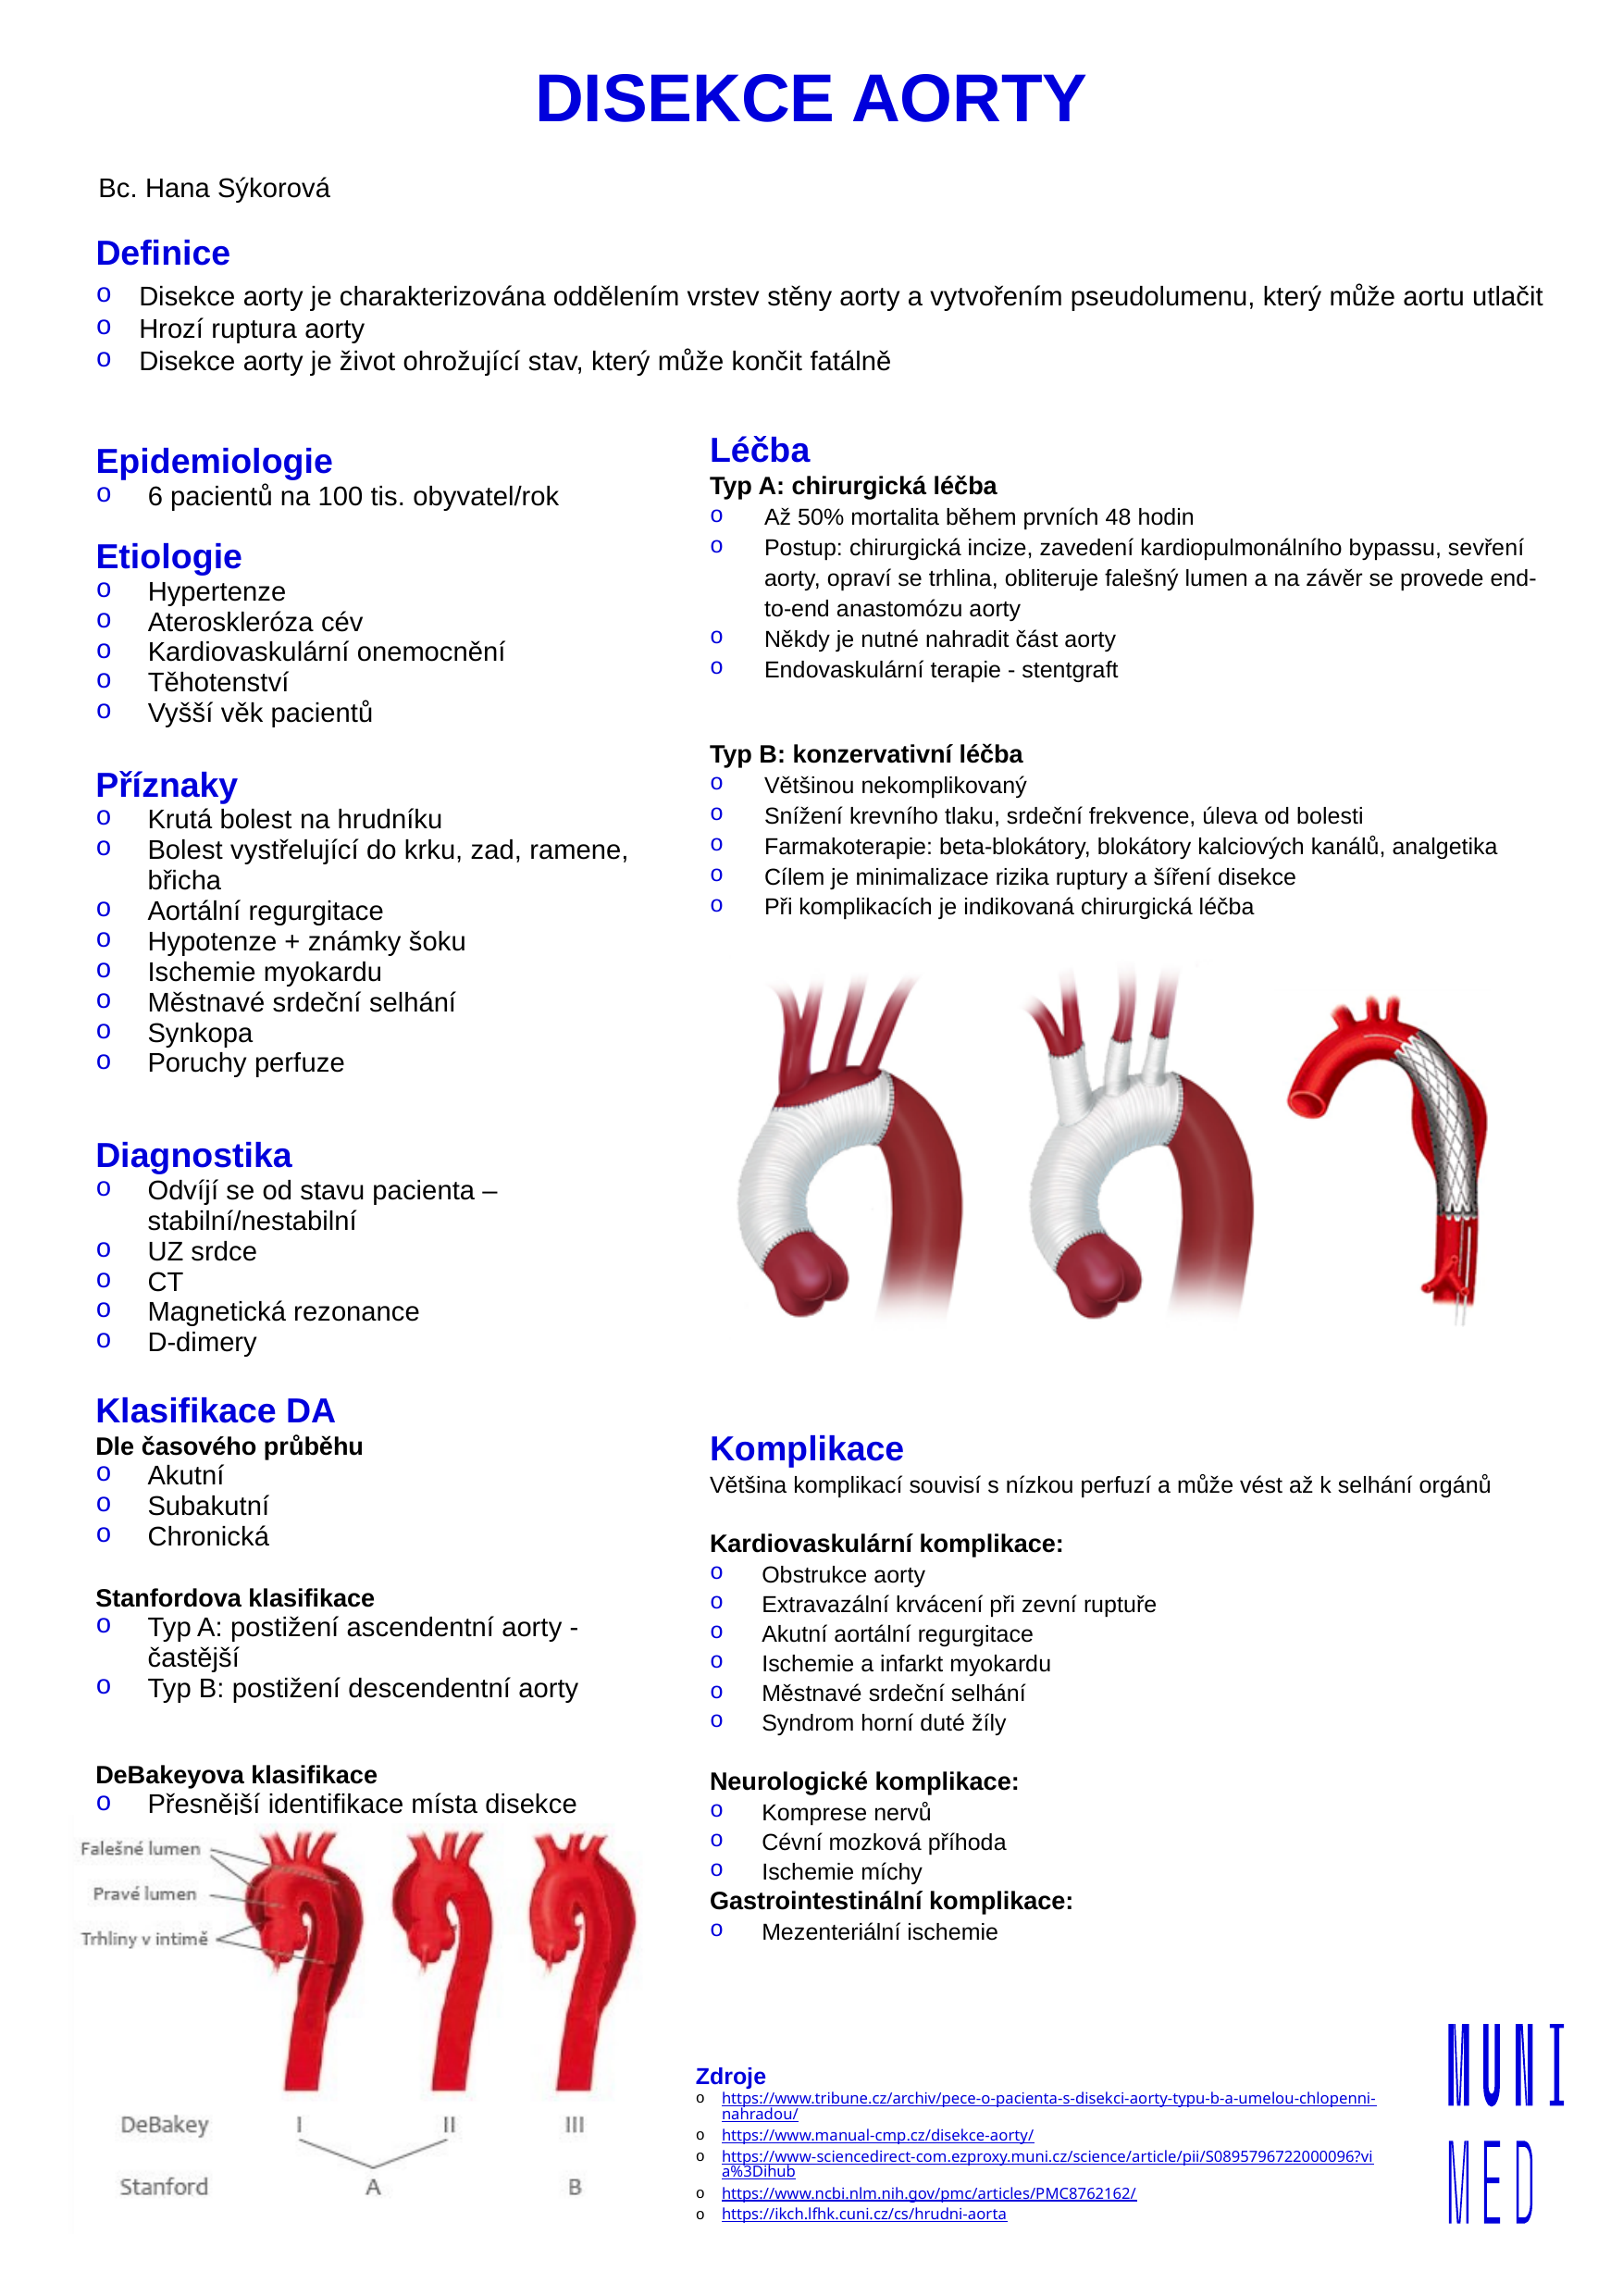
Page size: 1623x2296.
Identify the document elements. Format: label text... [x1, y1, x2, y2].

list Epidemiologie 6 pacientů na 100 tis. obyvatel/rok [95, 438, 710, 713]
picture [729, 954, 1257, 1341]
list Definice Disekce aorty je charakterizována oddělením vrstev stěny aorty a vytvořením pseudolumenu, který může aortu utlačit Hrozí ruptura aorty Disekce aorty je život ohrožující stav, který může končit fatálně [95, 197, 1558, 389]
picture [68, 1814, 663, 2234]
list Bc. Hana Sýkorová [98, 163, 1558, 217]
list Etiologie Hypertenze Ateroskleróza cév Kardiovaskulární onemocnění Těhotenství Vyšší věk pacientů [95, 545, 653, 819]
picture [1274, 989, 1491, 1327]
list Léčba Typ A: chirurgická léčba Až 50% mortalita během prvních 48 hodin Postup: chirurgická incize, zavedení kardiopulmonálního bypassu, sevření aorty, opraví se trhlina, obliteruje falešný lumen a na závěr se provede end-to-end anastomózu aorty Někdy je nutné nahradit část aorty Endovaskulární terapie - stentgraft Typ B: konzervativní léčba Většinou nekomplikovaný Snížení krevního tlaku, srdeční frekvence, úleva od bolesti Farmakoterapie: beta-blokátory, blokátory kalciových kanálů, analgetika Cílem je minimalizace rizika ruptury a šíření disekce Při komplikacích je indikovaná chirurgická léčba [710, 438, 1558, 946]
list Příznaky Krutá bolest na hrudníku Bolest vystřelující do krku, zad, ramene, břicha Aortální regurgitace Hypotenze + známky šoku Ischemie myokardu Městnavé srdeční selhání Synkopa Poruchy perfuze Diagnostika Odvíjí se od stavu pacienta – stabilní/nestabilní UZ srdce CT Magnetická rezonance D-dimery Klasifikace DA Dle časového průběhu Akutní Subakutní Chronická Stanfordova klasifikace Typ A: postižení ascendentní aorty - častější Typ B: postižení descendentní aorty DeBakeyova klasifikace Přesnější identifikace místa disekce Typ I., II., III. [95, 762, 635, 1813]
list Komplikace Většina komplikací souvisí s nízkou perfuzí a může vést až k selhání orgánů Kardiovaskulární komplikace: Obstrukce aorty Extravazální krvácení při zevní ruptuře Akutní aortální regurgitace Ischemie a infarkt myokardu Městnavé srdeční selhání Syndrom horní duté žíly Neurologické komplikace: Komprese nervů Cévní mozková příhoda Ischemie míchy Gastrointestinální komplikace: Mezenteriální ischemie [710, 1426, 1623, 2025]
text_box Zdroje https://www.tribune.cz/archiv/pece-o-pacienta-s-disekci-aorty-typu-b-a-umelou-chlopenni-nahradou/ https://www.manual-cmp.cz/disekce-aorty/ https://www-sciencedirect-com.ezproxy.muni.cz/science/article/pii/S0895796722000096?via%3Dihub https://www.ncbi.nlm.nih.gov/pmc/articles/PMC8762162/ https://ikch.lfhk.cuni.cz/cs/hrudni-aorta [682, 2054, 1392, 2295]
title DISEKCE AORTY [95, 67, 1528, 151]
